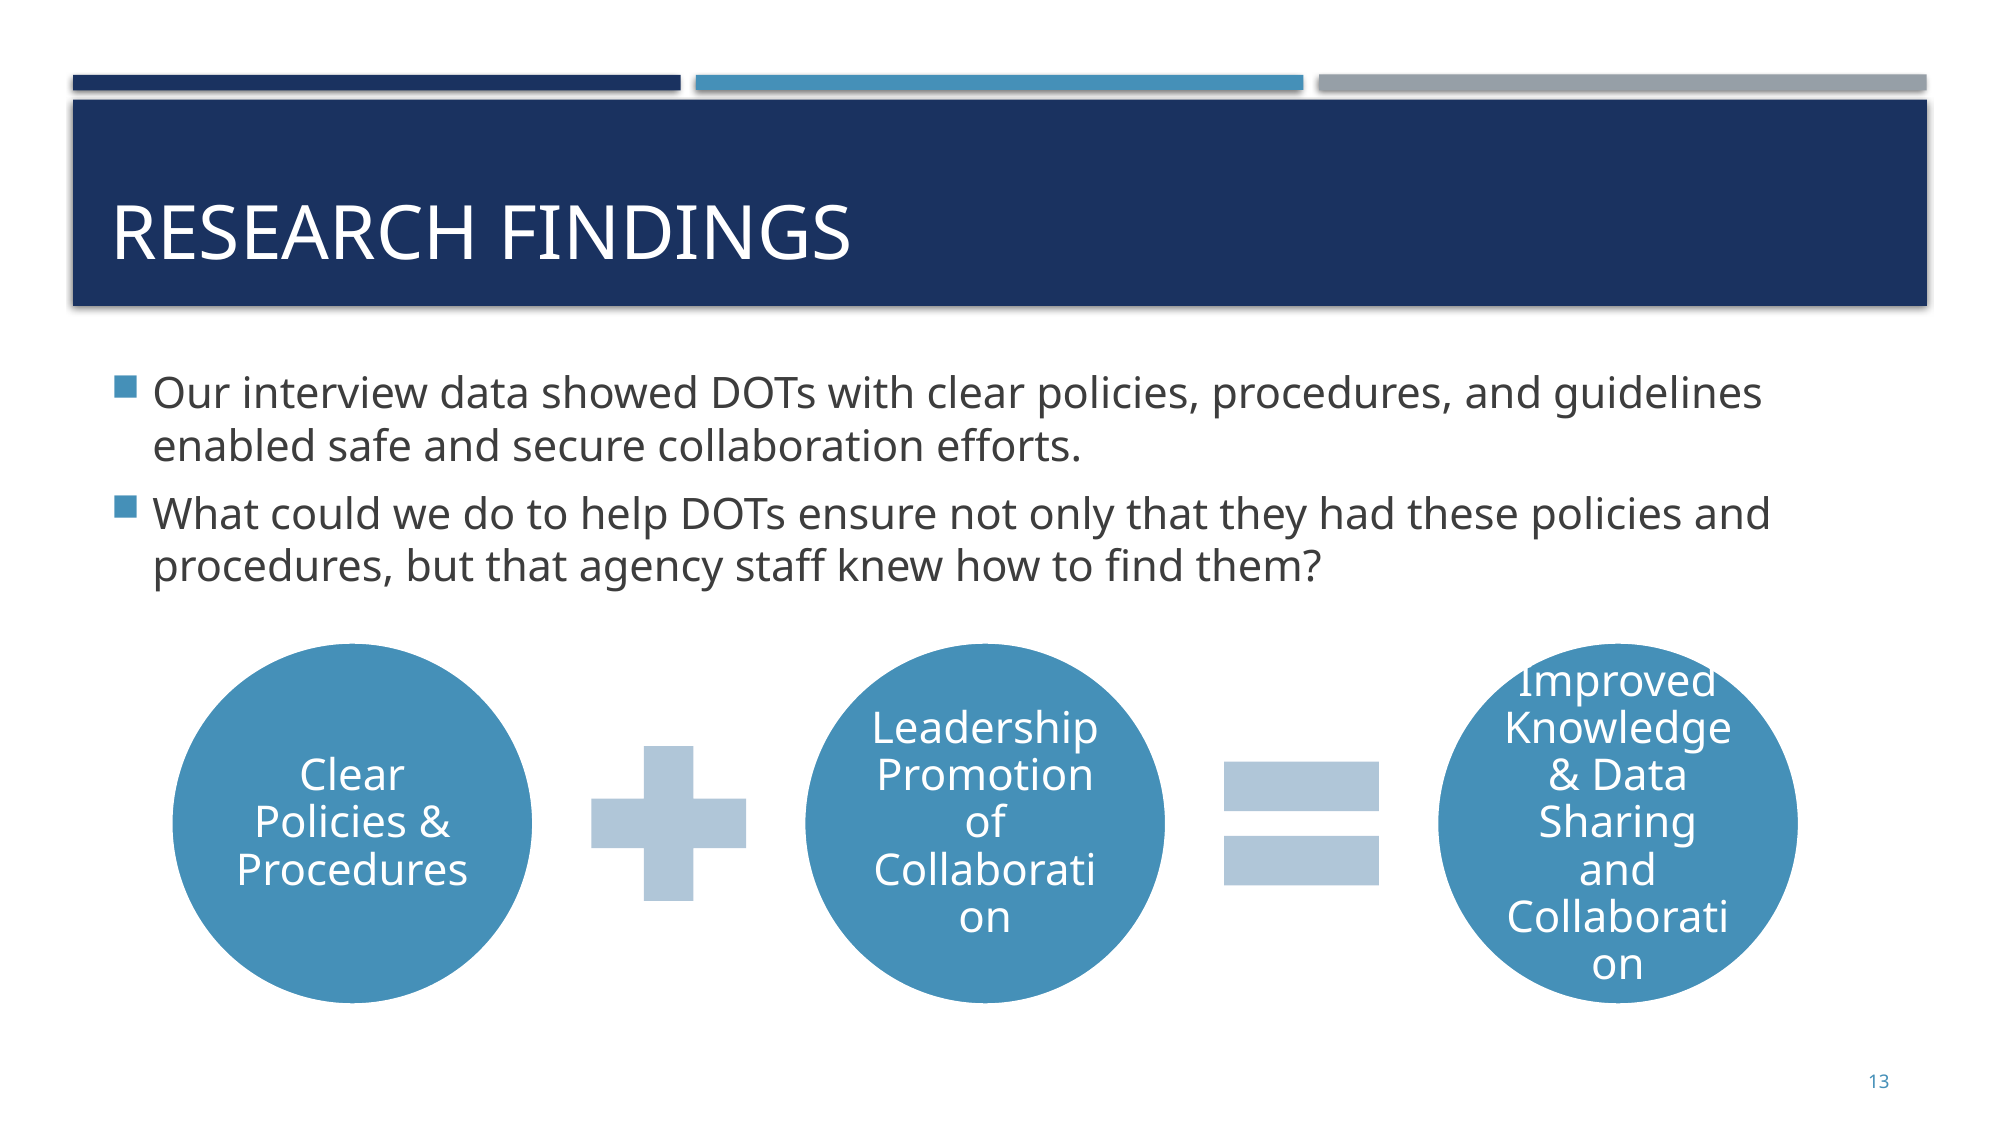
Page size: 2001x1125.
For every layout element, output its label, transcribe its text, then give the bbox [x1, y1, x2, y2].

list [94, 641, 1876, 1006]
title Research Findings [95, 119, 1905, 282]
list Our interview data showed DOTs with clear policies, procedures, and guidelines enabled safe and secure collaboration efforts. What could we do to help DOTs ensure not only that they had these policies and procedures, but that agency staff knew how to find them? [95, 357, 1875, 599]
slide_number 13 [1732, 1053, 1905, 1113]
